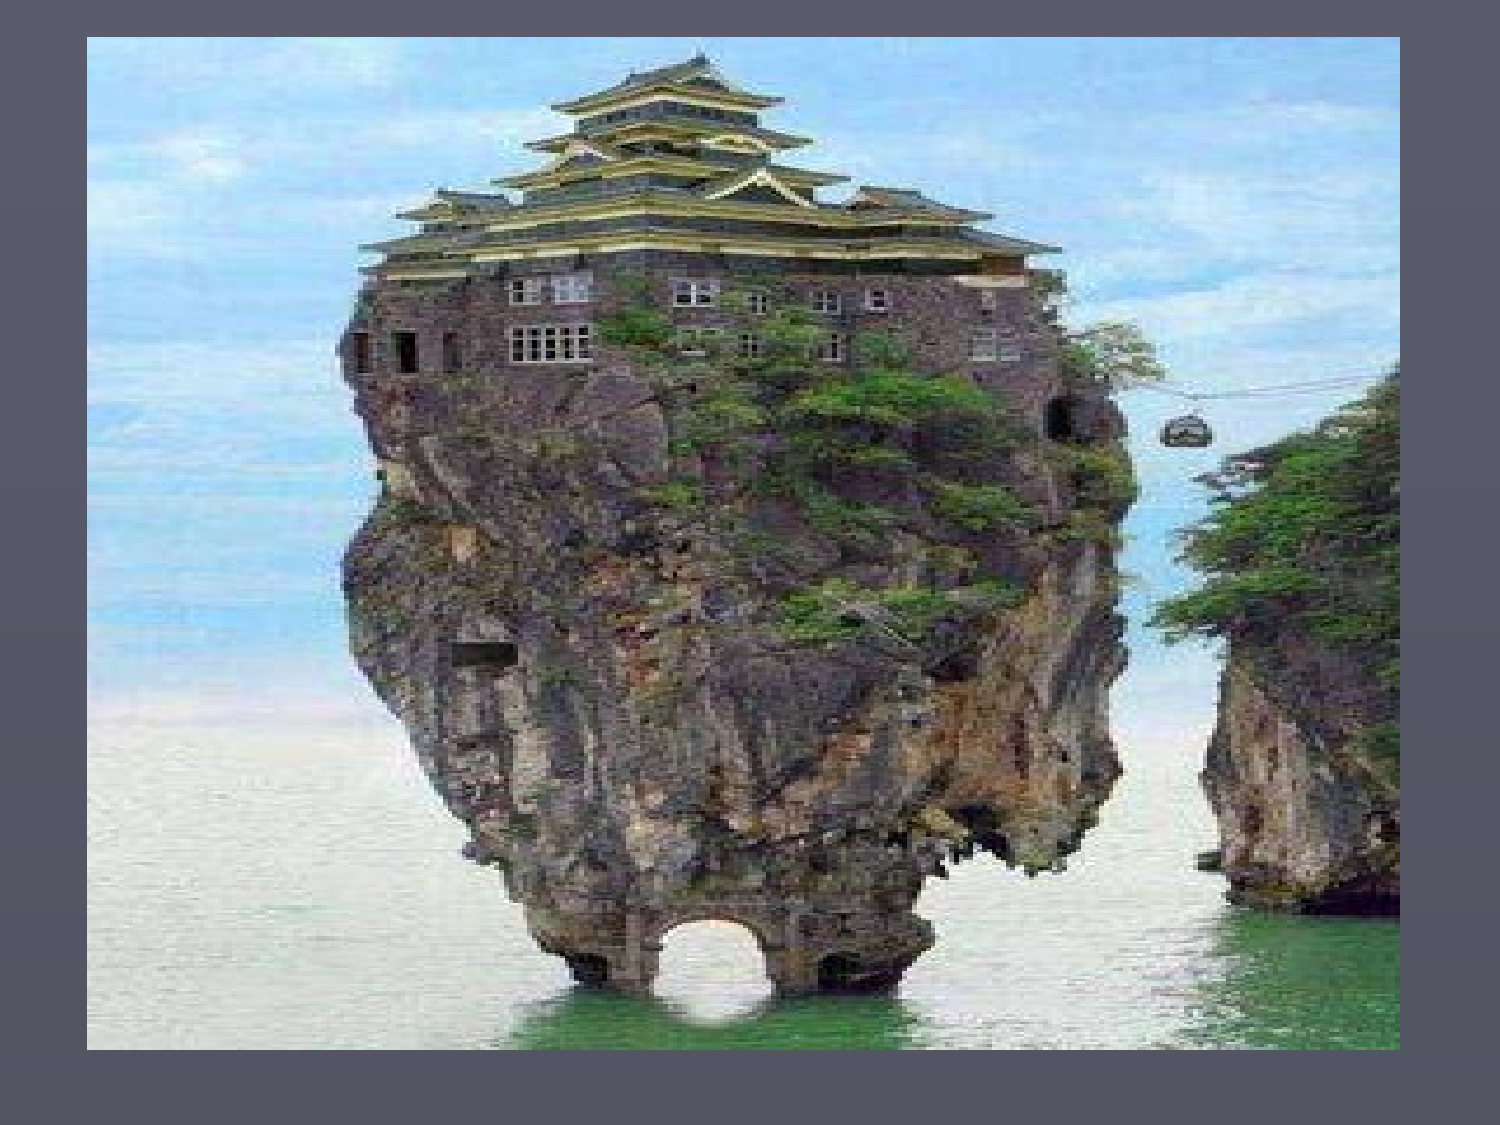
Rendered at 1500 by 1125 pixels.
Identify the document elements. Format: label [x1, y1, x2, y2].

picture [87, 37, 1400, 1050]
